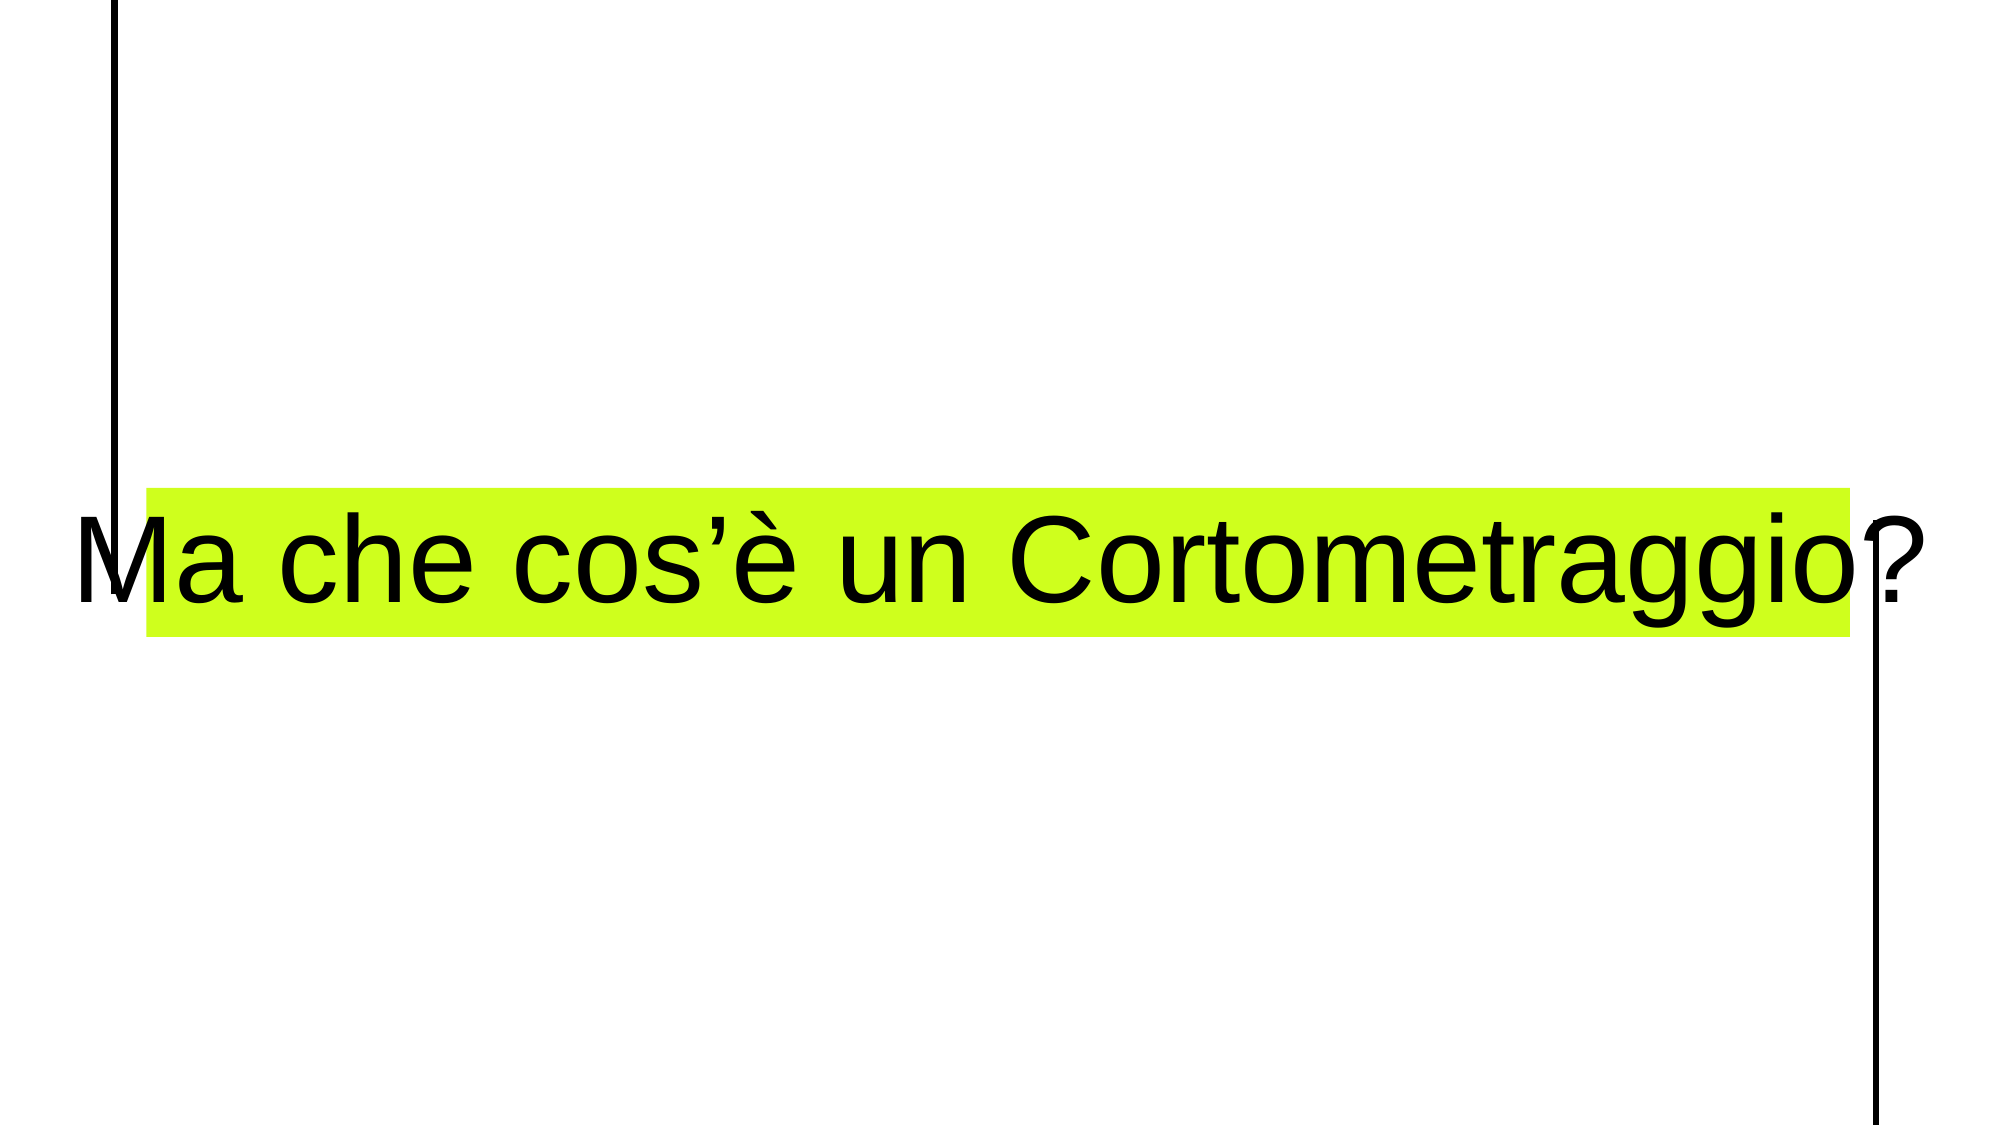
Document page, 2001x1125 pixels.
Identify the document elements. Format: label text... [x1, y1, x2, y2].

title Ma che cos’è un Cortometraggio? [0, 487, 2000, 637]
